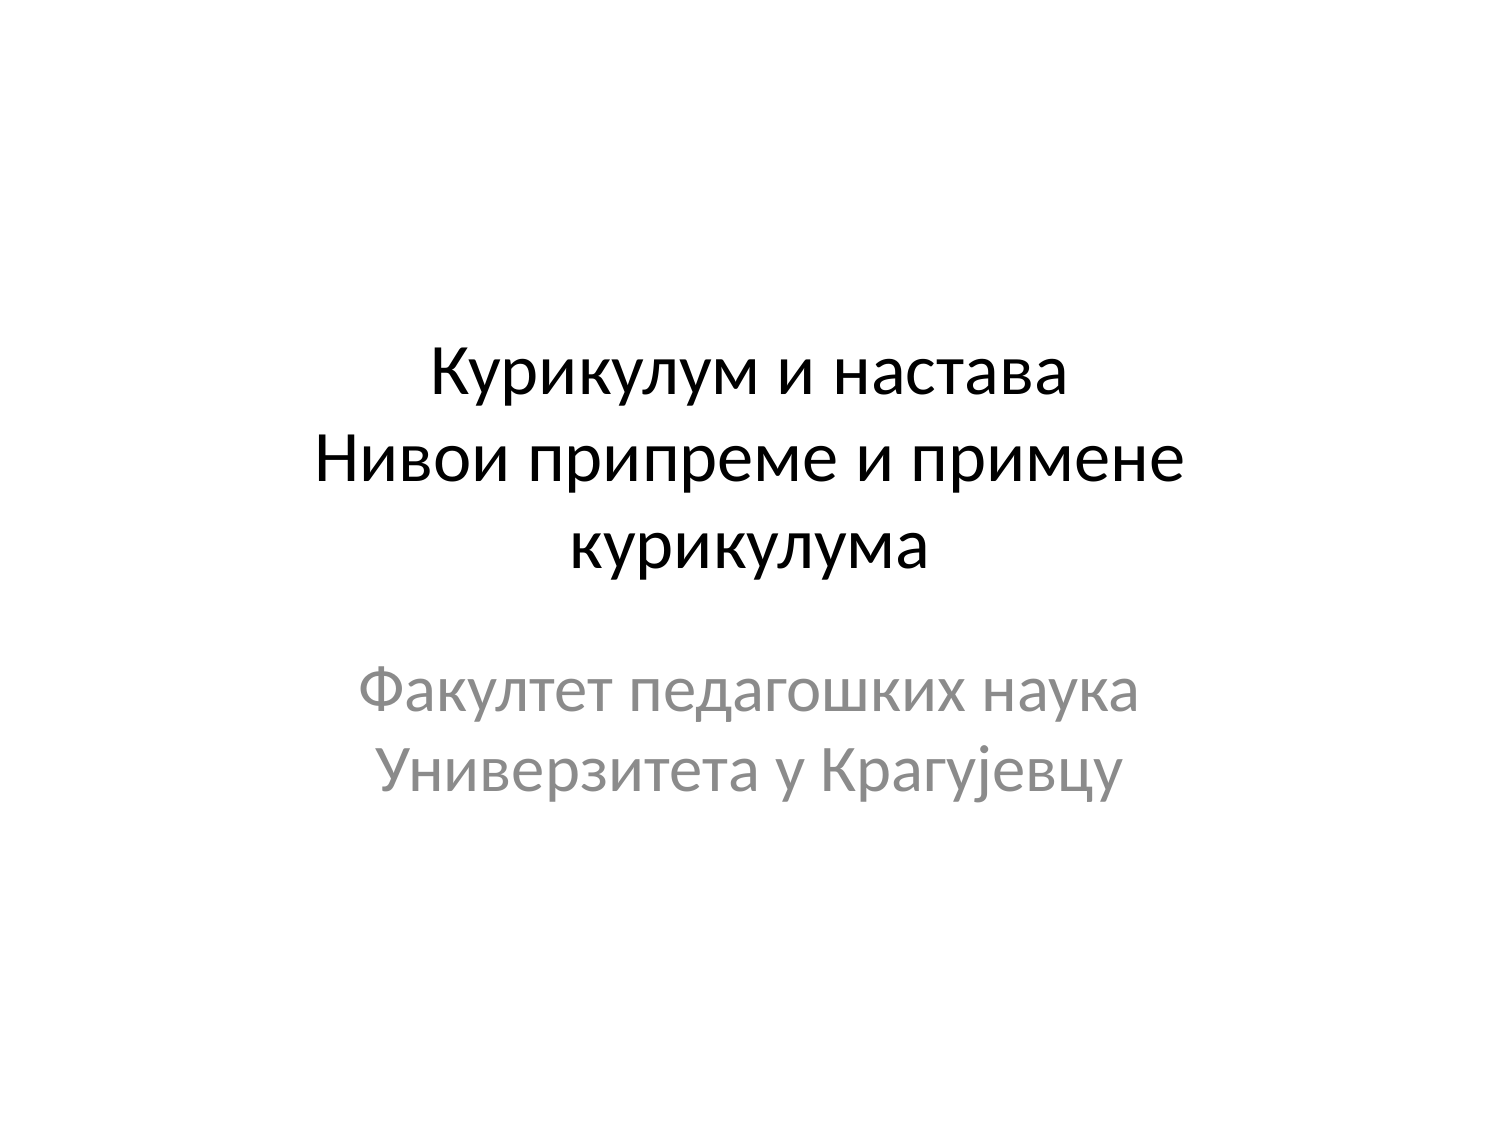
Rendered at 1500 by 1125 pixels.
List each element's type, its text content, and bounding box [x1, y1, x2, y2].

subtitle Факултет педагошких наука Универзитета у Крагујевцу [225, 637, 1275, 925]
title Курикулум и настава Нивои припреме и примене курикулума [112, 314, 1388, 591]
